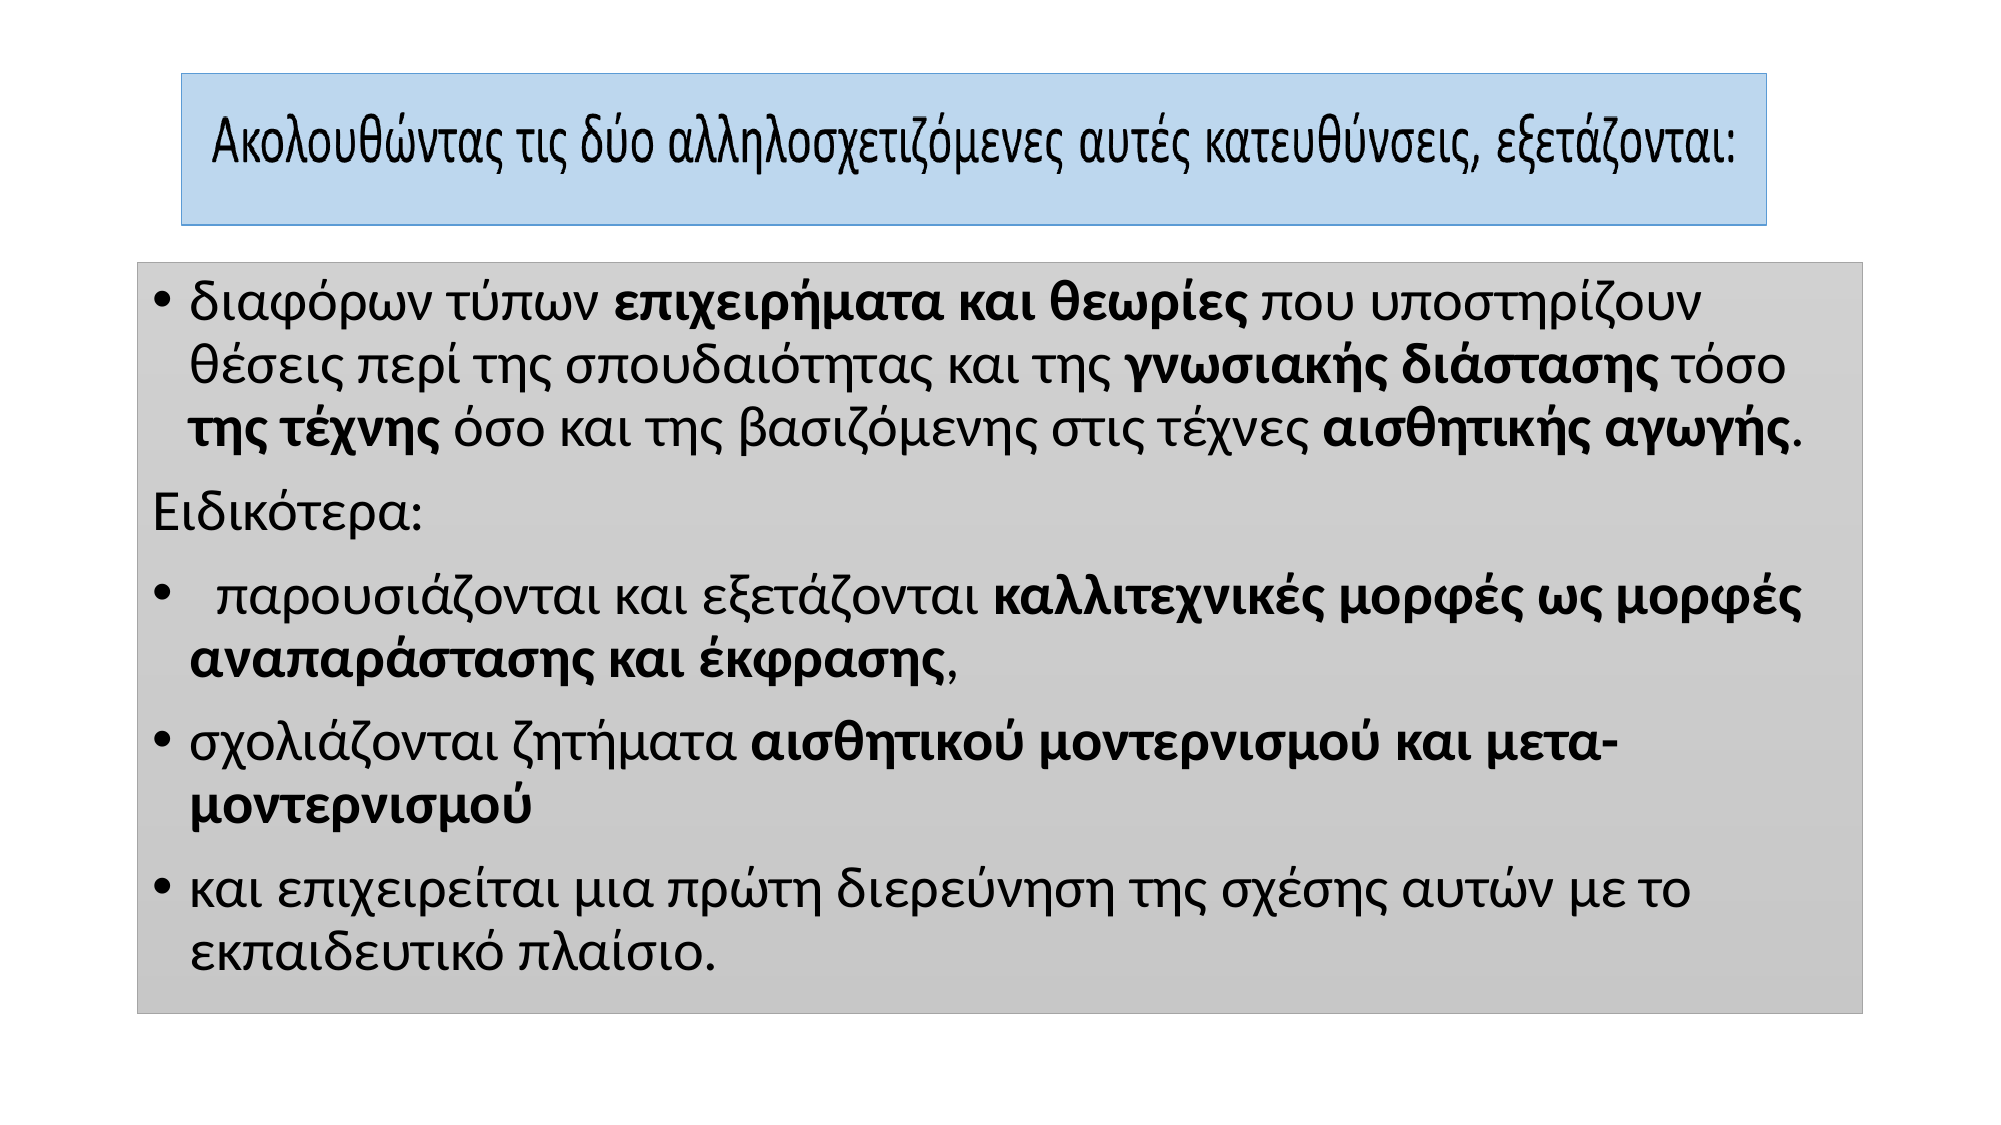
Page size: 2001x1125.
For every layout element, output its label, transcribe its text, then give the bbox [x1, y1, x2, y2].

title [137, 59, 1863, 262]
picture [182, 74, 1766, 225]
list διαφόρων τύπων επιχειρήματα και θεωρίες που υποστηρίζουν θέσεις περί της σπουδαιότητας και της γνωσιακής διάστασης τόσο της τέχνης όσο και της βασιζόμενης στις τέχνες αισθητικής αγωγής. Ειδικότερα: παρουσιάζονται και εξετάζονται καλλιτεχνικές μορφές ως μορφές αναπαράστασης και έκφρασης, σχολιάζονται ζητήματα αισθητικού μοντερνισμού και μετα-μοντερνισμού και επιχειρείται μια πρώτη διερεύνηση της σχέσης αυτών με το εκπαιδευτικό πλαίσιο. [137, 262, 1863, 1014]
